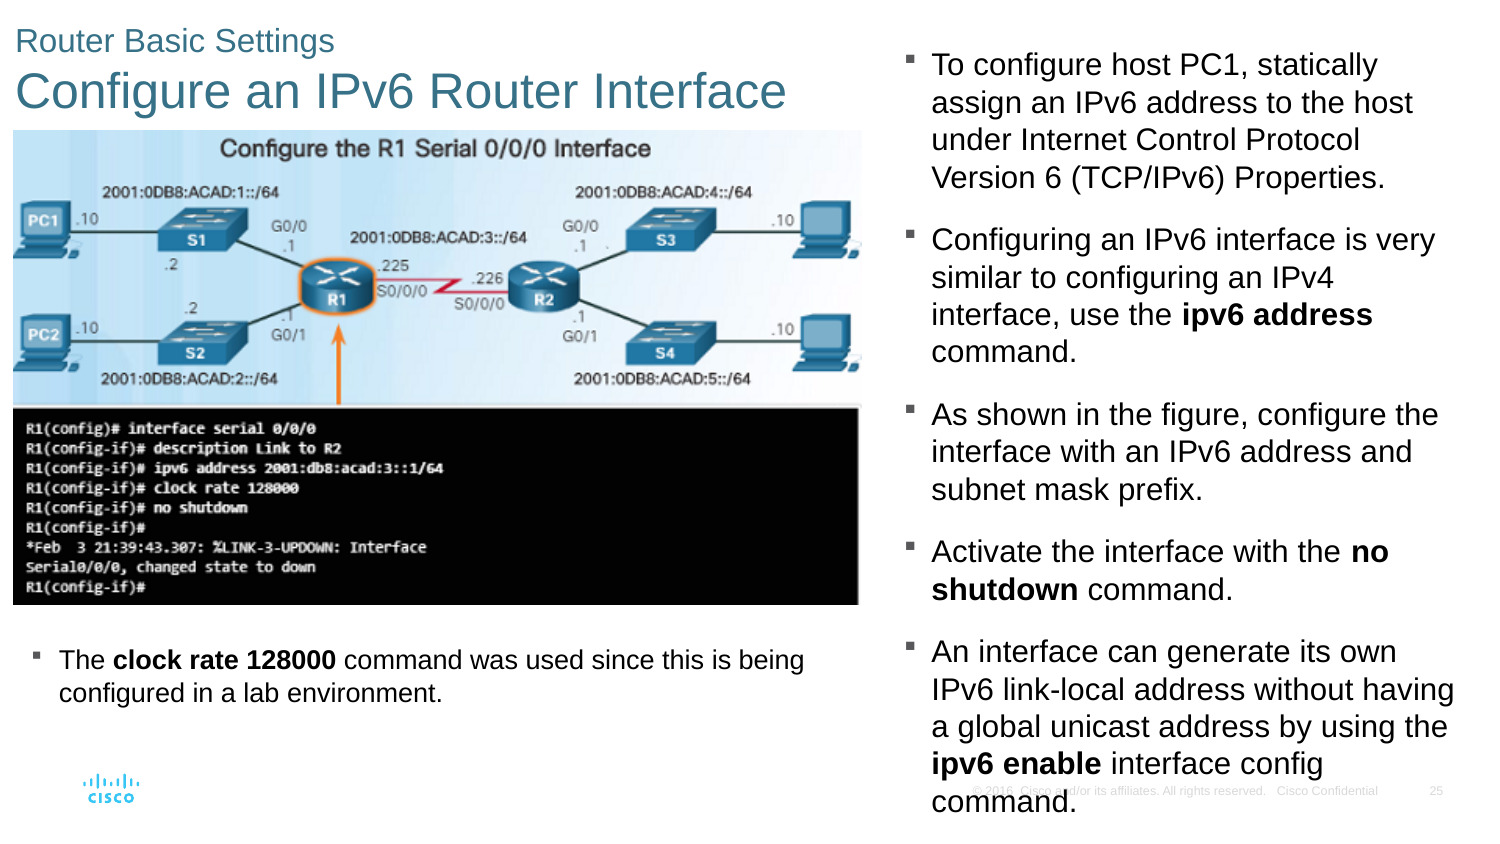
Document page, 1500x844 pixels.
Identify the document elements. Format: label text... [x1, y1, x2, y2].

list To configure host PC1, statically assign an IPv6 address to the host under Internet Control Protocol Version 6 (TCP/IPv6) Properties. Configuring an IPv6 interface is very similar to configuring an IPv4 interface, use the ipv6 address command. As shown in the figure, configure the interface with an IPv6 address and subnet mask prefix. Activate the interface with the no shutdown command. An interface can generate its own IPv6 link-local address without having a global unicast address by using the ipv6 enable interface config command. [888, 37, 1488, 783]
picture [12, 130, 862, 605]
title Router Basic Settings Configure an IPv6 Router Interface [0, 6, 910, 131]
text_box The clock rate 128000 command was used since this is being configured in a lab environment. [16, 635, 865, 715]
